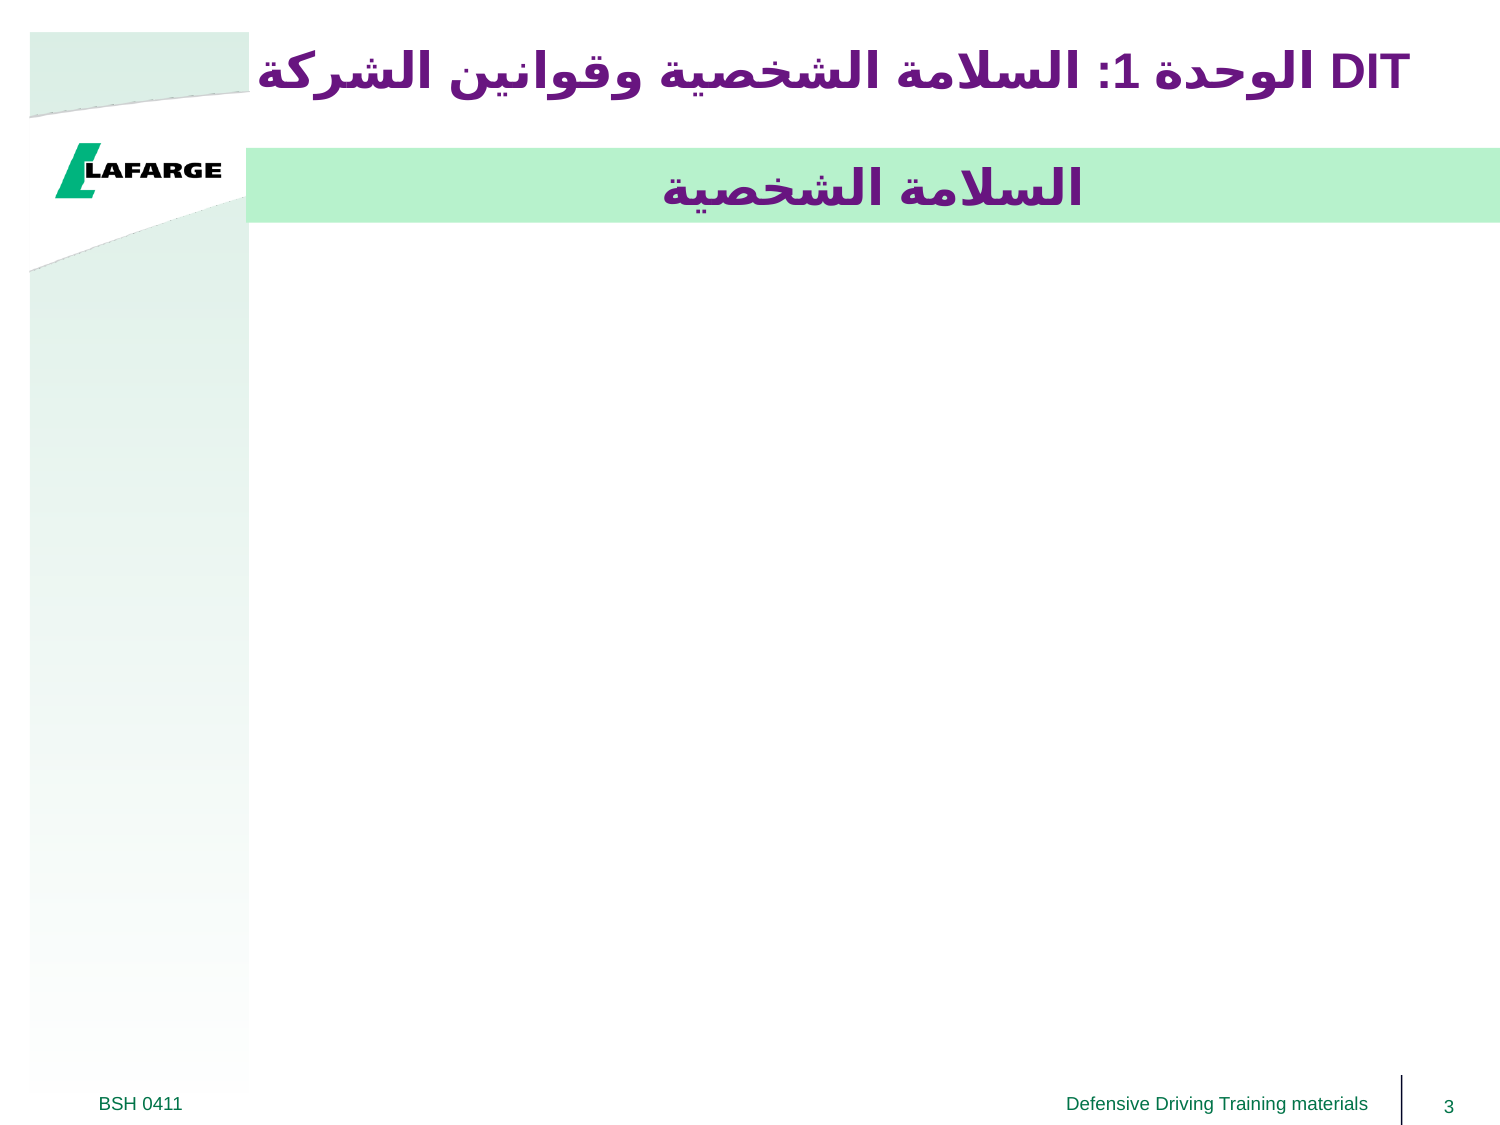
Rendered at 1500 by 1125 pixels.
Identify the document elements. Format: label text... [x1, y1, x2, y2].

slide_number 3 [1422, 1086, 1476, 1125]
text_box السلامة الشخصية [246, 147, 1500, 223]
title الوحدة 1: السلامة الشخصية وقوانين الشركة DIT [206, 30, 1461, 107]
picture [30, 76, 250, 301]
